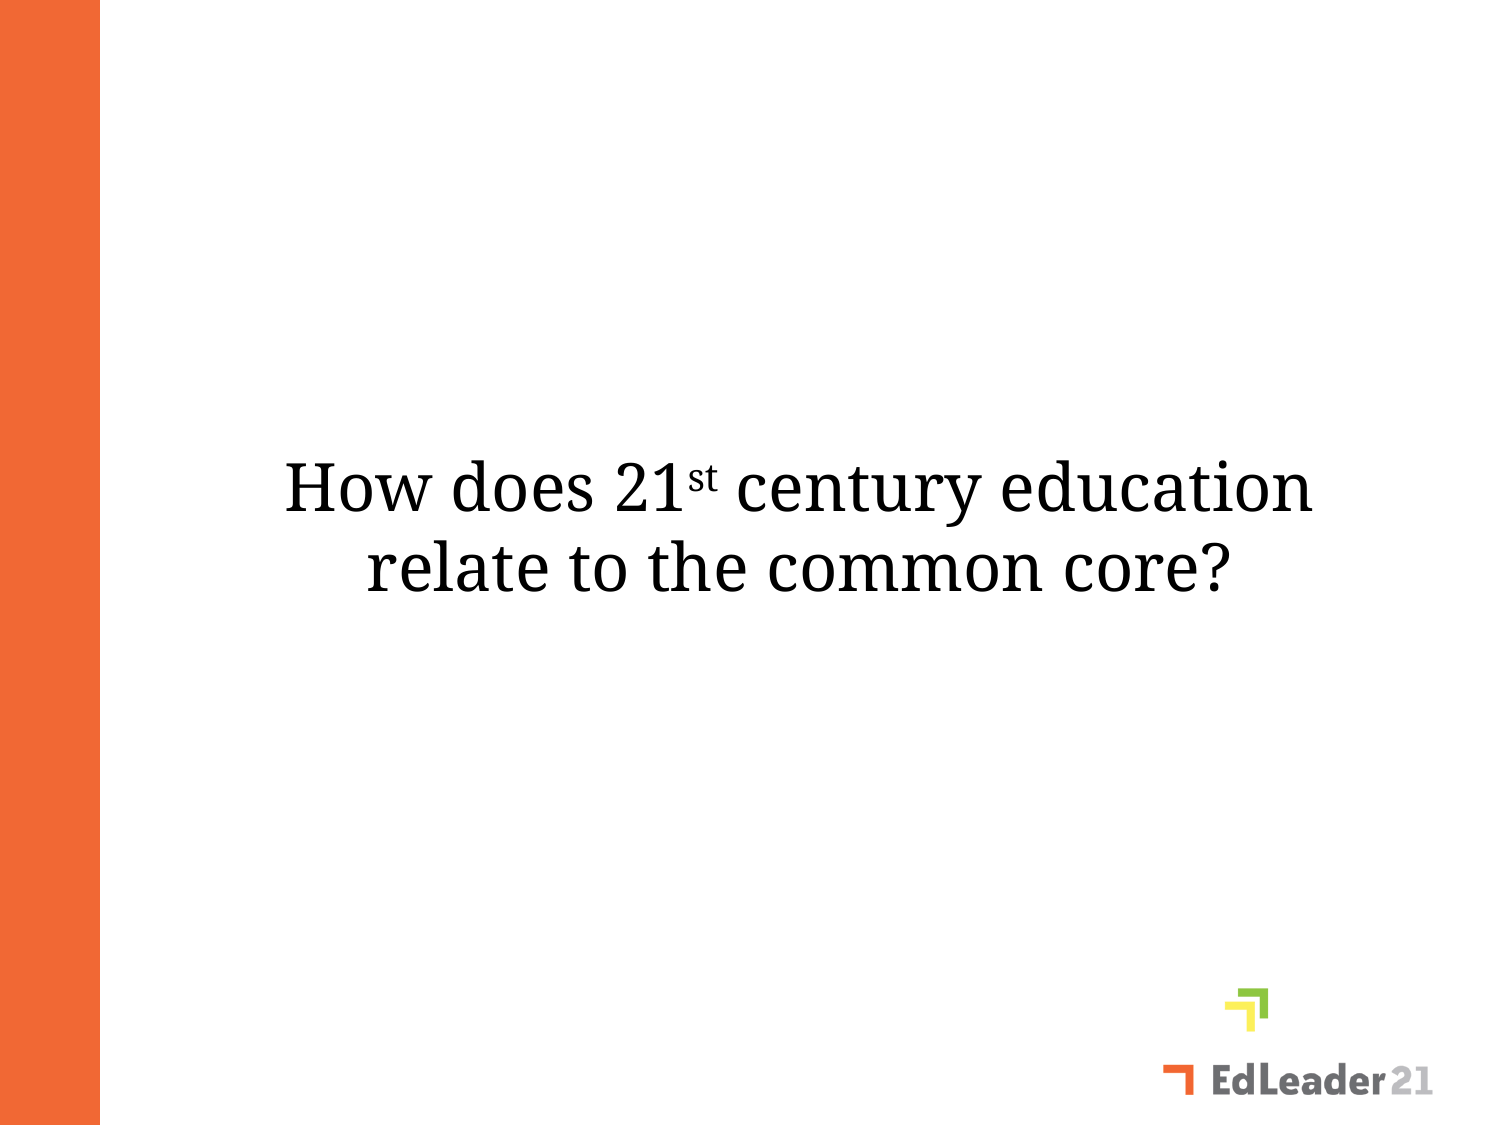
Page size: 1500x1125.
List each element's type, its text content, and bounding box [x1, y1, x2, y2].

picture [0, 0, 100, 1125]
picture [1162, 987, 1433, 1100]
text_box How does 21st century education relate to the common core? [262, 437, 1338, 613]
